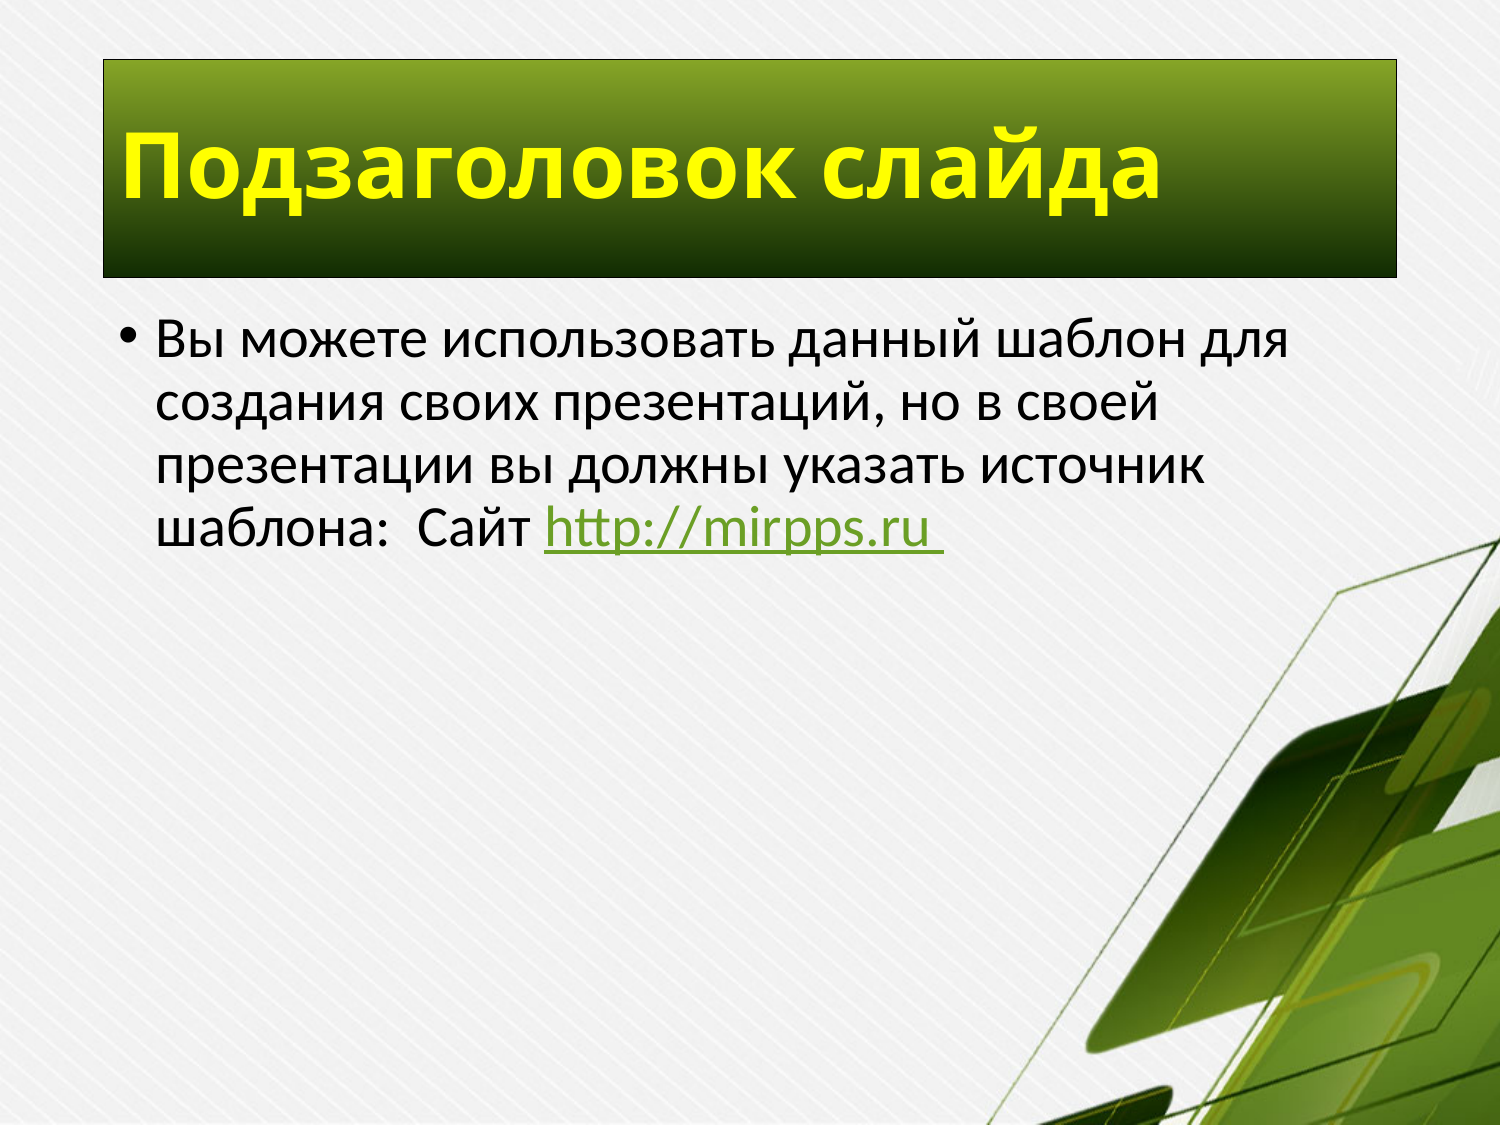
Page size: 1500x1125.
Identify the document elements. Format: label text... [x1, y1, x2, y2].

list Вы можете использовать данный шаблон для создания своих презентаций, но в своей презентации вы должны указать источник шаблона: Сайт http://mirpps.ru [103, 299, 1397, 1014]
title Подзаголовок слайда [103, 59, 1397, 278]
picture [0, 0, 1500, 1125]
